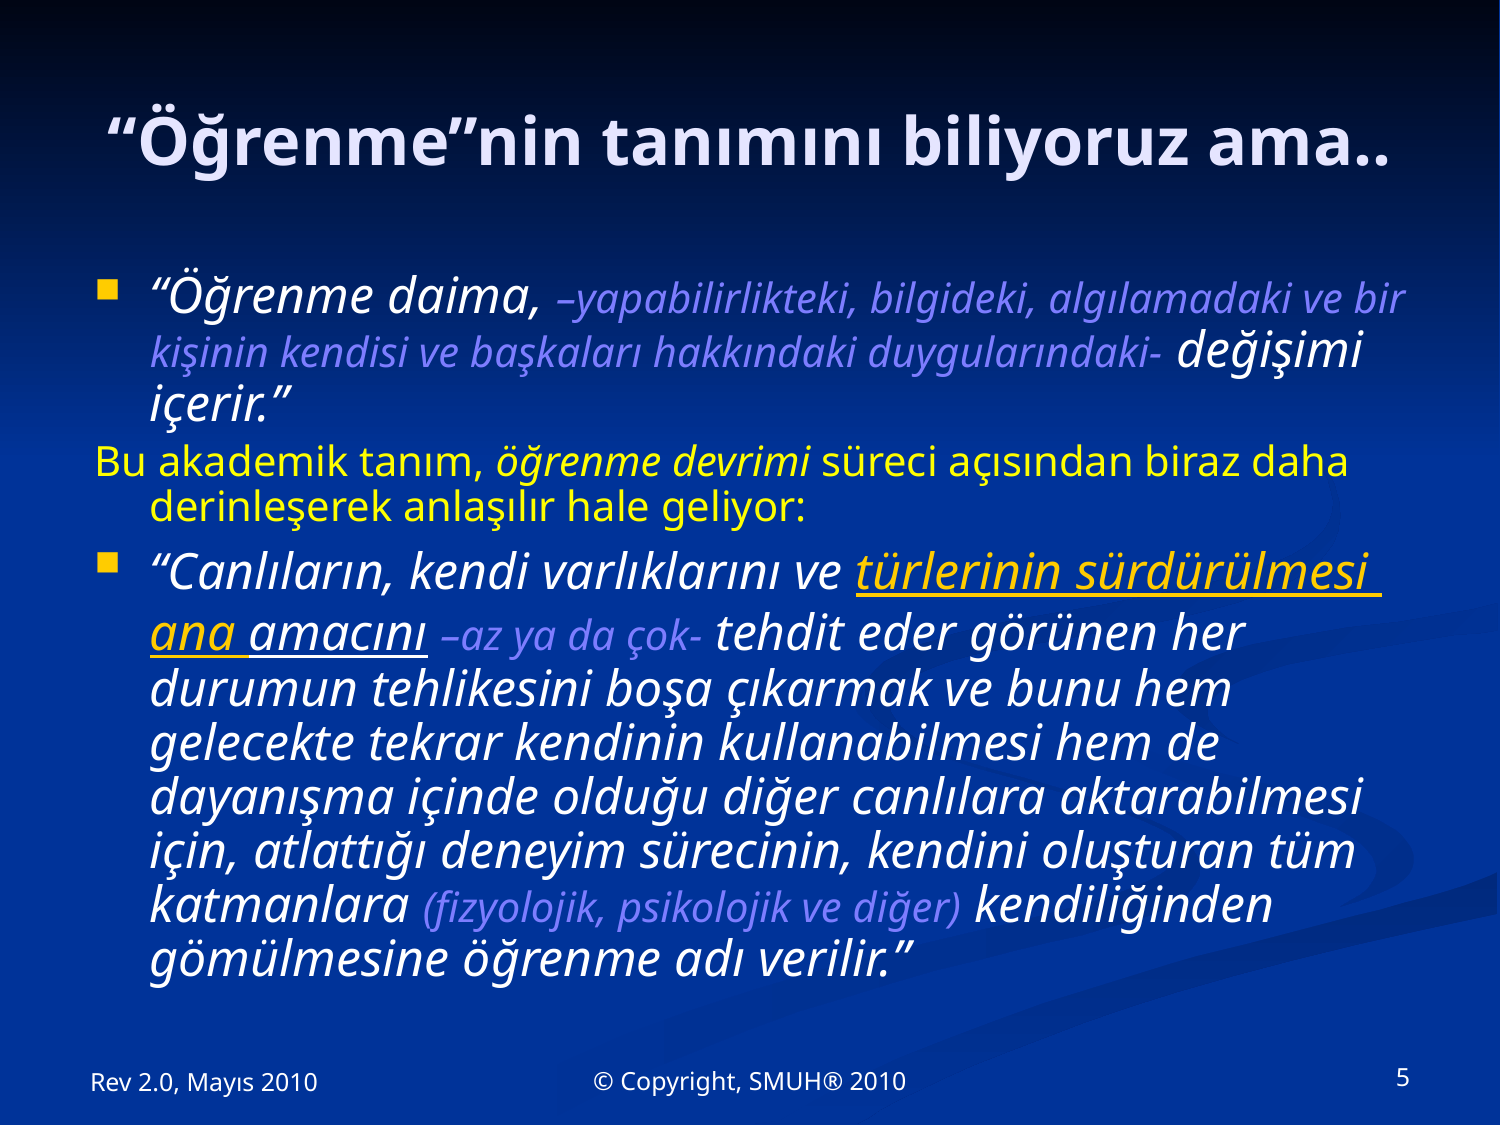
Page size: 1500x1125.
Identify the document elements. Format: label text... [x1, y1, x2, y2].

slide_number 5 [1074, 1024, 1426, 1104]
title “Öğrenme”nin tanımını biliyoruz ama.. [74, 44, 1426, 233]
list “Öğrenme daima, –yapabilirlikteki, bilgideki, algılamadaki ve bir kişinin kendisi ve başkaları hakkındaki duygularındaki- değişimi içerir.” Bu akademik tanım, öğrenme devrimi süreci açısından biraz daha derinleşerek anlaşılır hale geliyor: “Canlıların, kendi varlıklarını ve türlerinin sürdürülmesi ana amacını –az ya da çok- tehdit eder görünen her durumun tehlikesini boşa çıkarmak ve bunu hem gelecekte tekrar kendinin kullanabilmesi hem de dayanışma içinde olduğu diğer canlılara aktarabilmesi için, atlattığı deneyim sürecinin, kendini oluşturan tüm katmanlara (fizyolojik, psikolojik ve diğer) kendiliğinden gömülmesine öğrenme adı verilir.” [74, 262, 1426, 1006]
slide_number Rev 2.0, Mayıs 2010 [74, 1025, 426, 1104]
footer © Copyright, SMUH® 2010 [512, 1024, 988, 1104]
